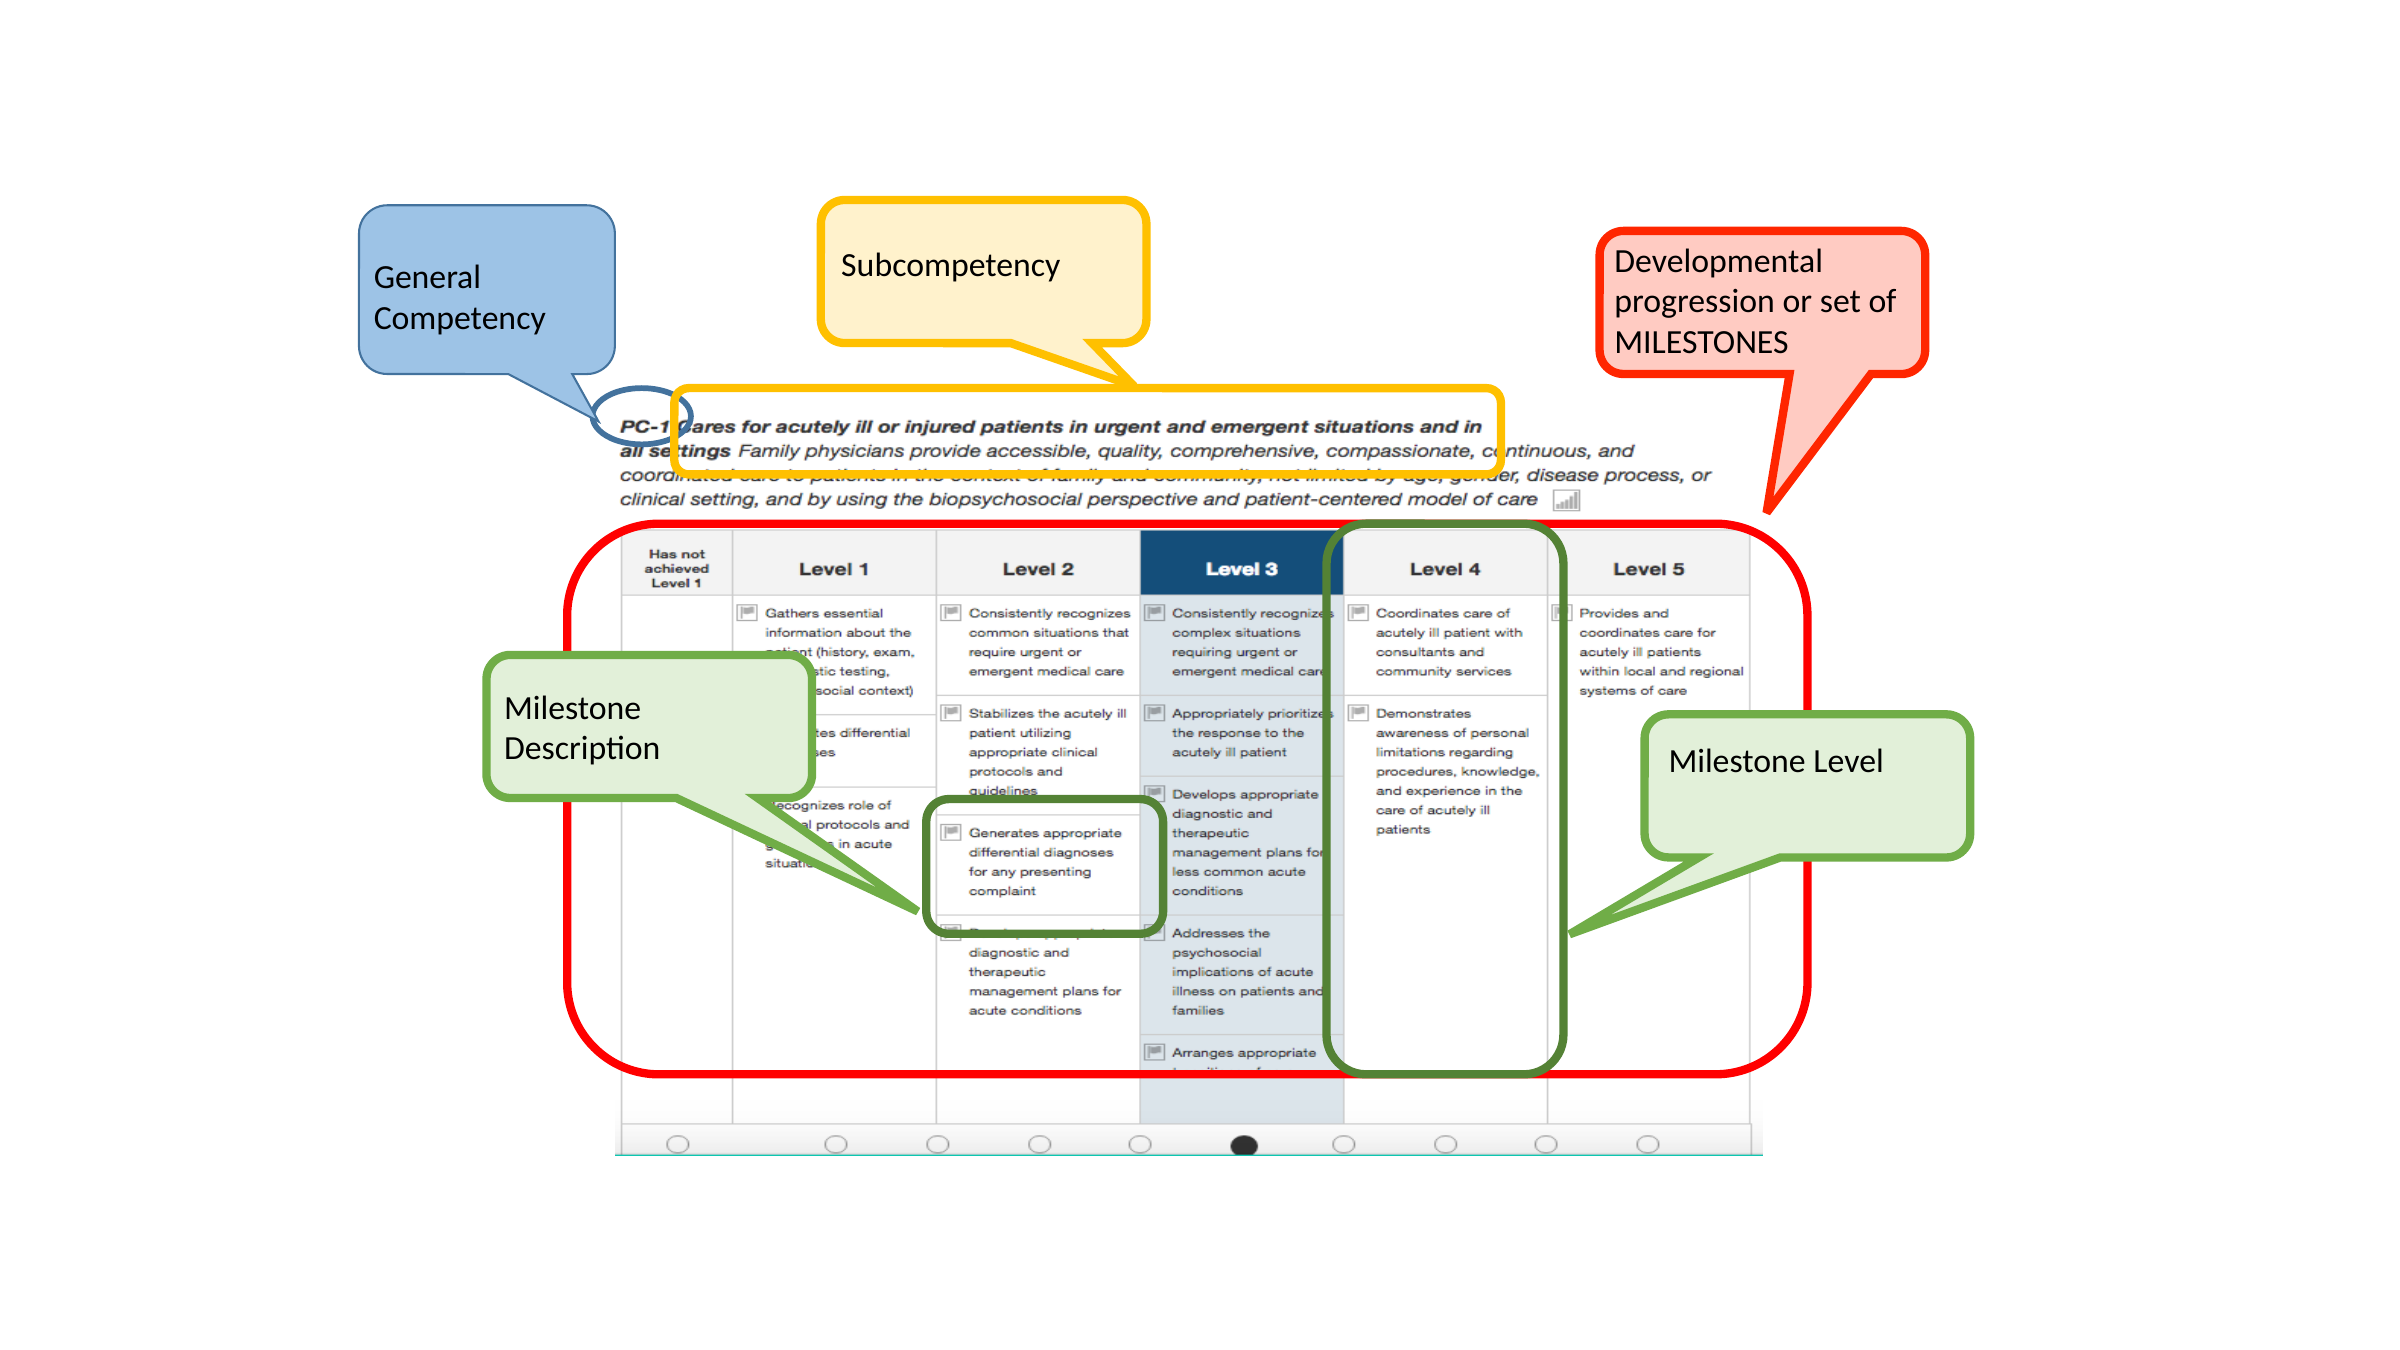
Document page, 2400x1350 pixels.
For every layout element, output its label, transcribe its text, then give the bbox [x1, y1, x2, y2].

text_box [1763, 713, 1971, 731]
text_box Milestone Description [489, 678, 614, 774]
text_box Milestone Level [1763, 731, 1974, 788]
text_box [357, 204, 616, 425]
text_box [485, 653, 614, 800]
text_box General Competency [359, 247, 593, 344]
text_box [673, 387, 1502, 416]
text_box Developmental progression or set of MILESTONES [1599, 230, 1974, 368]
text_box [566, 800, 614, 1064]
text_box [1606, 368, 1919, 514]
text_box [819, 198, 1148, 388]
text_box [591, 387, 675, 441]
text_box [566, 534, 614, 653]
text_box Subcompetency [826, 235, 1147, 291]
text_box [1763, 859, 1809, 1063]
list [614, 416, 1763, 1156]
text_box [1763, 788, 1972, 865]
text_box [1763, 535, 1809, 713]
